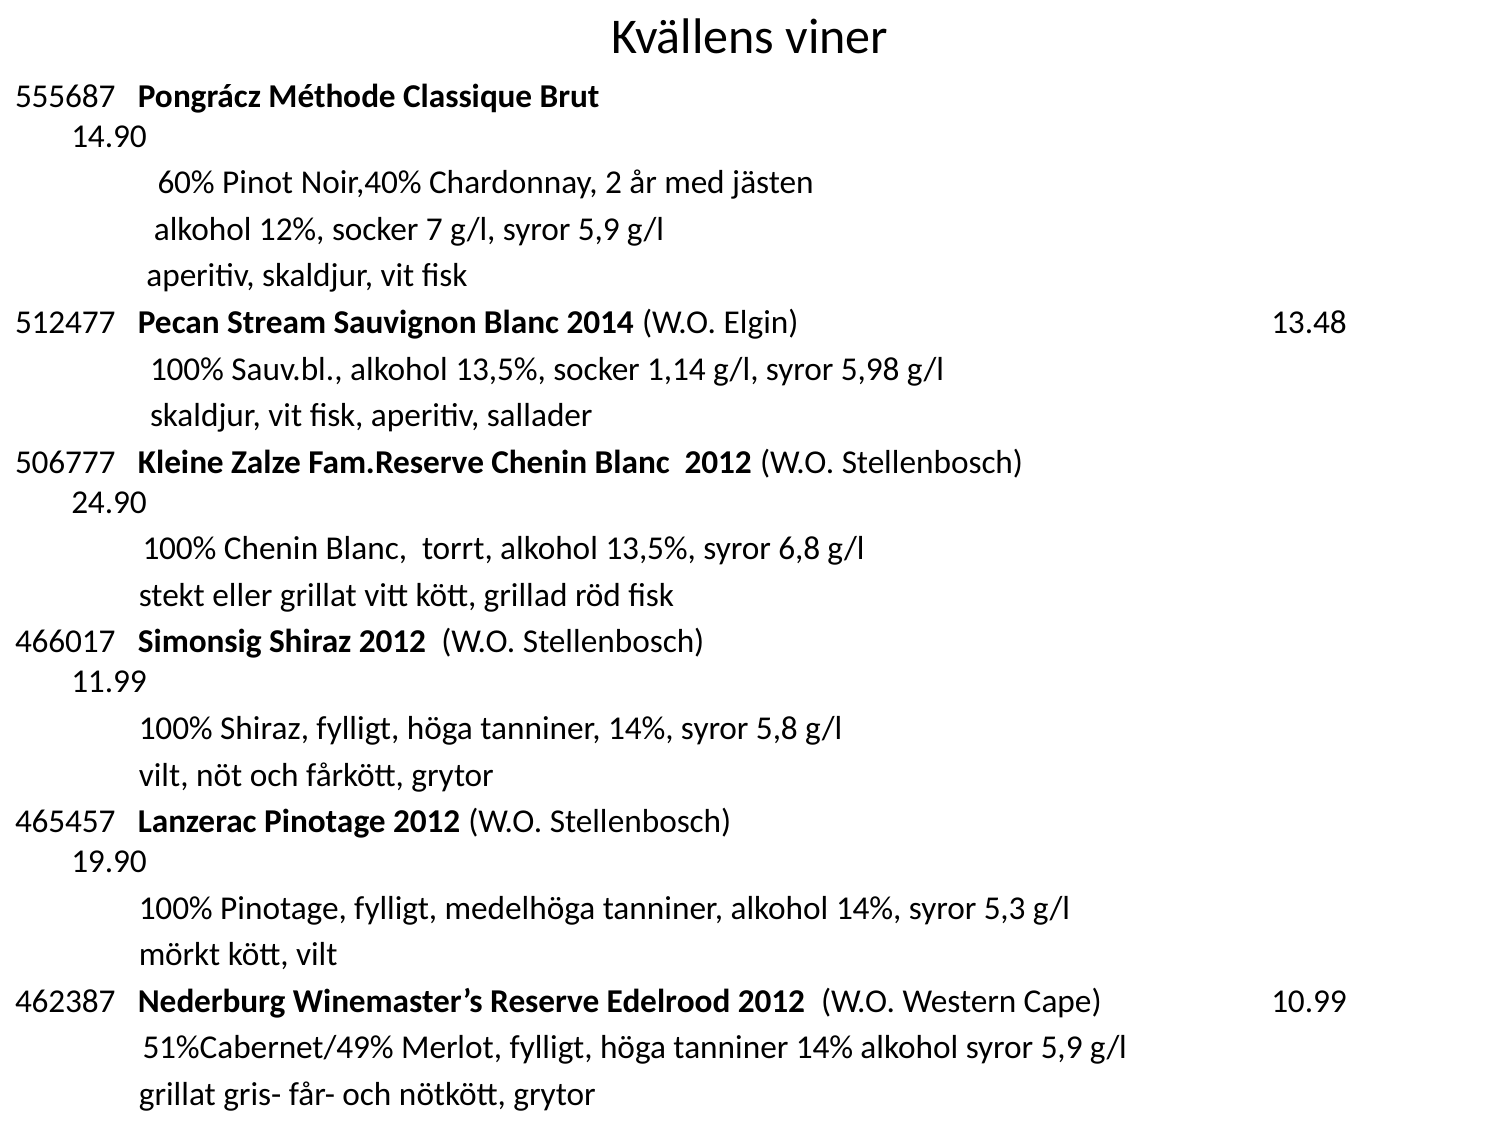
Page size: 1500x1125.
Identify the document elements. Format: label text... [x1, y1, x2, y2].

title Kvällens viner [75, 0, 1425, 66]
list 555687 Pongrácz Méthode Classique Brut 14.90 60% Pinot Noir,40% Chardonnay, 2 år med jästen alkohol 12%, socker 7 g/l, syror 5,9 g/l aperitiv, skaldjur, vit fisk 512477 Pecan Stream Sauvignon Blanc 2014 (W.O. Elgin) 13.48 100% Sauv.bl., alkohol 13,5%, socker 1,14 g/l, syror 5,98 g/l skaldjur, vit fisk, aperitiv, sallader 506777 Kleine Zalze Fam.Reserve Chenin Blanc 2012 (W.O. Stellenbosch) 24.90 100% Chenin Blanc, torrt, alkohol 13,5%, syror 6,8 g/l stekt eller grillat vitt kött, grillad röd fisk 466017 Simonsig Shiraz 2012 (W.O. Stellenbosch) 11.99 100% Shiraz, fylligt, höga tanniner, 14%, syror 5,8 g/l vilt, nöt och fårkött, grytor 465457 Lanzerac Pinotage 2012 (W.O. Stellenbosch) 19.90 100% Pinotage, fylligt, medelhöga tanniner, alkohol 14%, syror 5,3 g/l mörkt kött, vilt 462387 Nederburg Winemaster’s Reserve Edelrood 2012 (W.O. Western Cape) 10.99 51%Cabernet/49% Merlot, fylligt, höga tanniner 14% alkohol syror 5,9 g/l grillat gris- får- och nötkött, grytor [0, 66, 1500, 1125]
